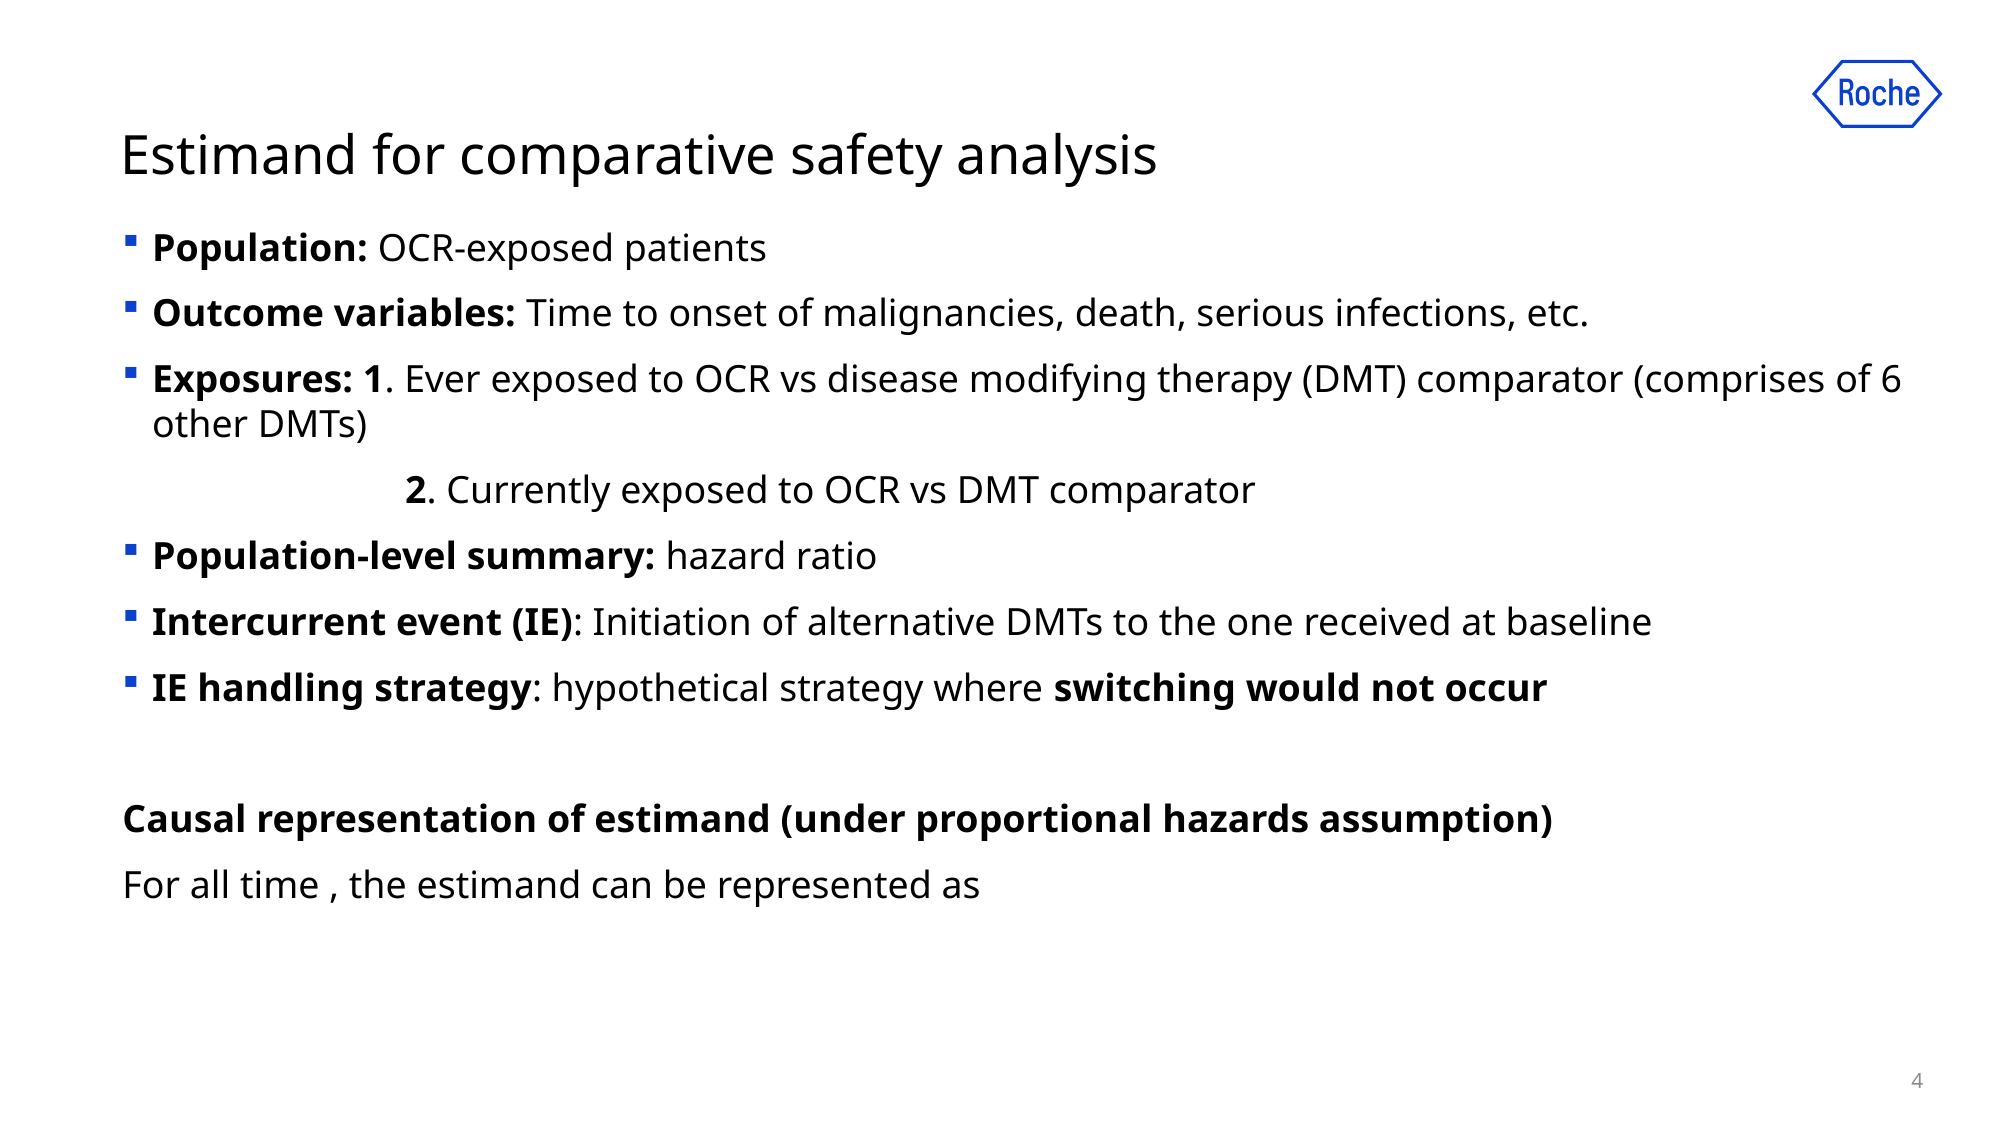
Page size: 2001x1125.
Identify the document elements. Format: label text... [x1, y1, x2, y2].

picture [1812, 58, 1943, 129]
slide_number 4 [1840, 1069, 1924, 1095]
list Estimand for comparative safety analysis [120, 127, 1754, 184]
